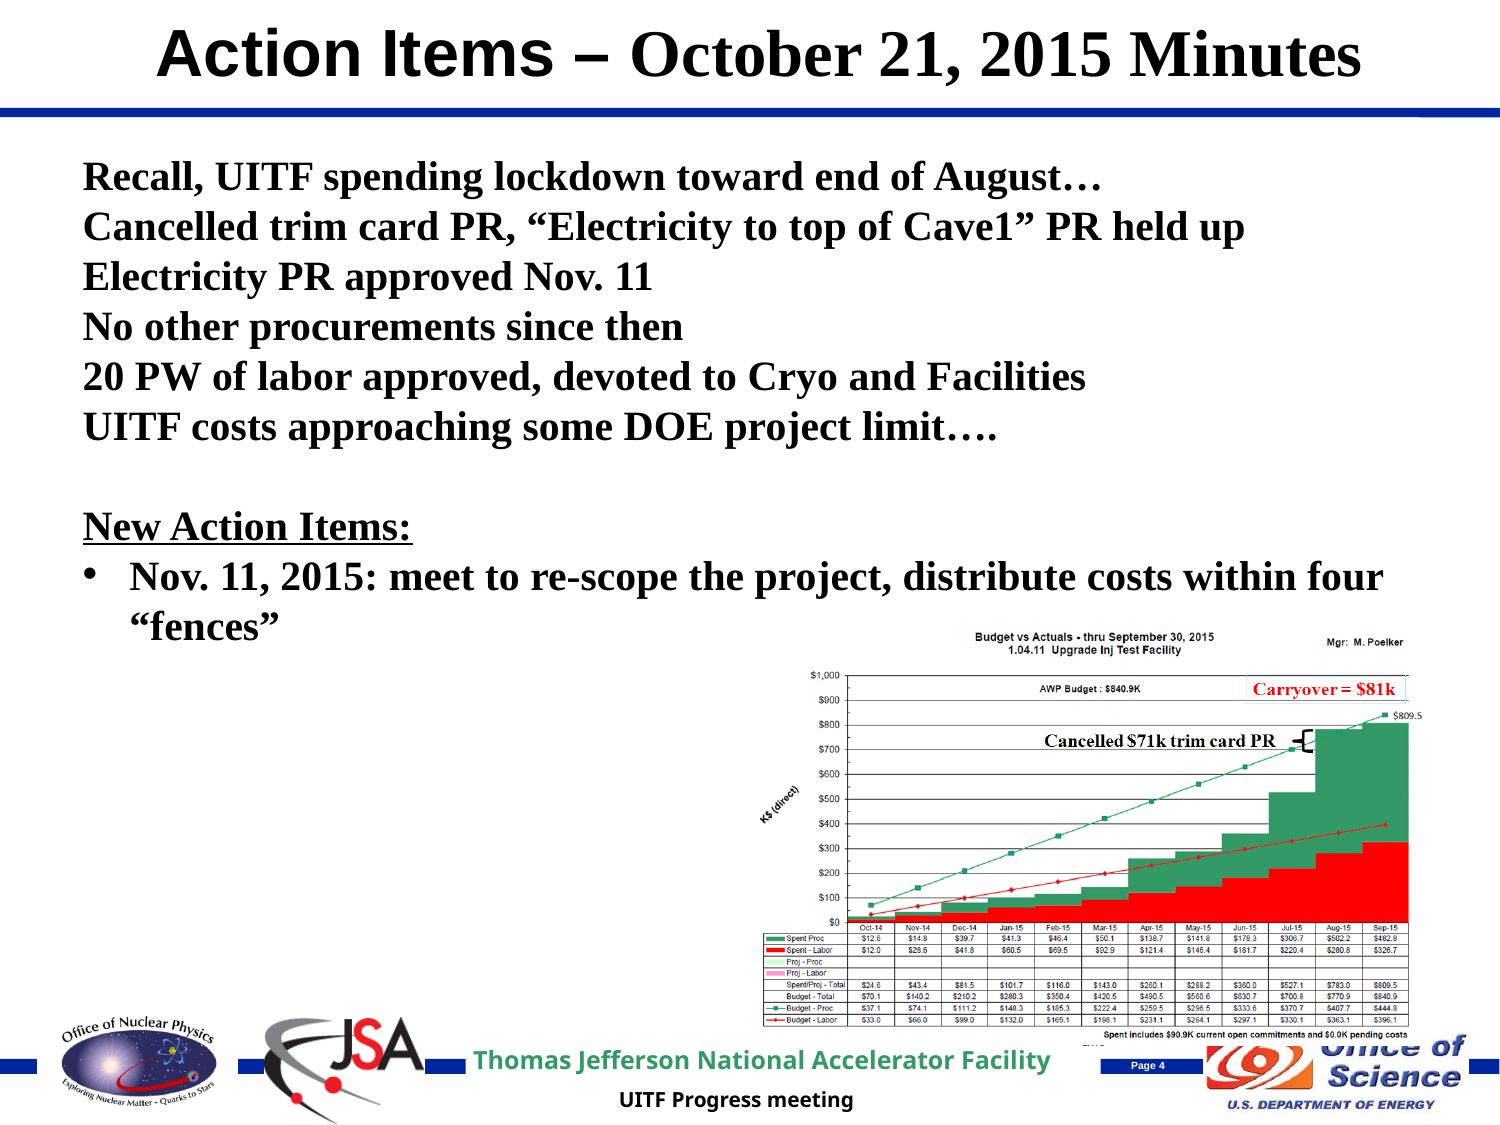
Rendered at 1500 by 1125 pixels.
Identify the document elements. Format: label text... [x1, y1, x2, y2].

text_box Action Items – October 21, 2015 Minutes [57, 2, 1463, 108]
picture [37, 1012, 238, 1117]
picture [759, 628, 1469, 1114]
text_box Recall, UITF spending lockdown toward end of August… Cancelled trim card PR, “Electricity to top of Cave1” PR held up Electricity PR approved Nov. 11 No other procurements since then 20 PW of labor approved, devoted to Cryo and Facilities UITF costs approaching some DOE project limit…. New Action Items: Nov. 11, 2015: meet to re-scope the project, distribute costs within four “fences” [67, 141, 1453, 656]
picture [264, 1017, 425, 1125]
